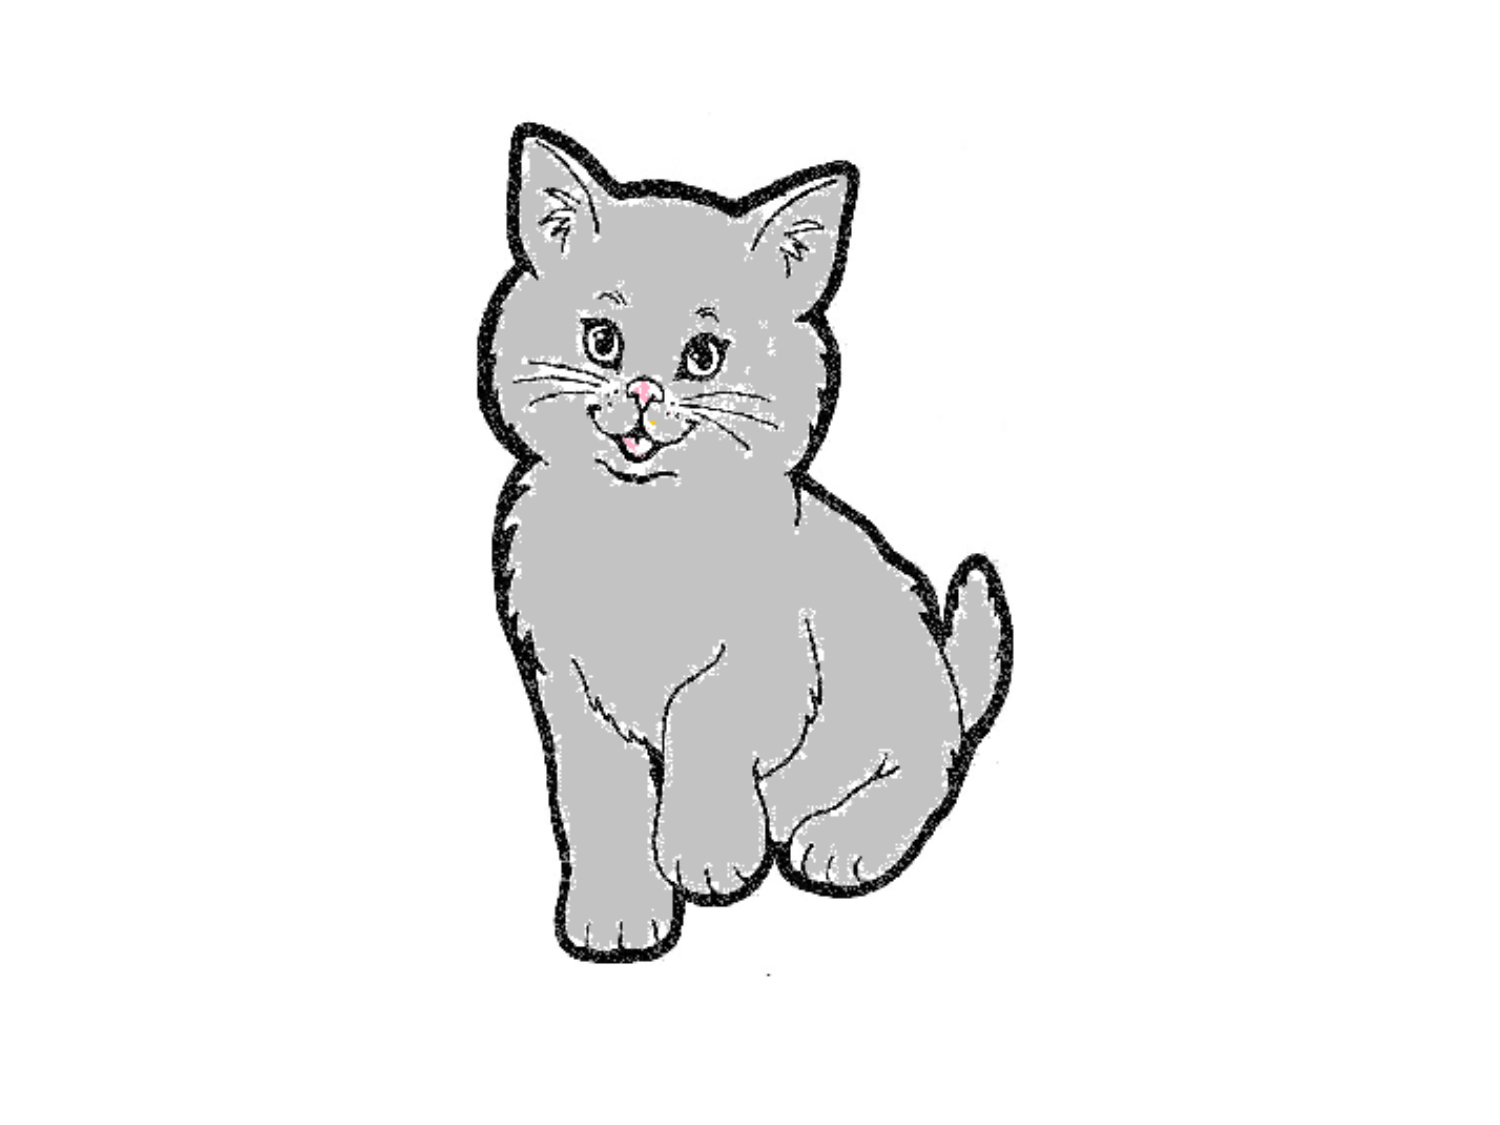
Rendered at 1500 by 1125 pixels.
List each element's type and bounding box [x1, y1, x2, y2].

picture [418, 79, 1081, 1046]
